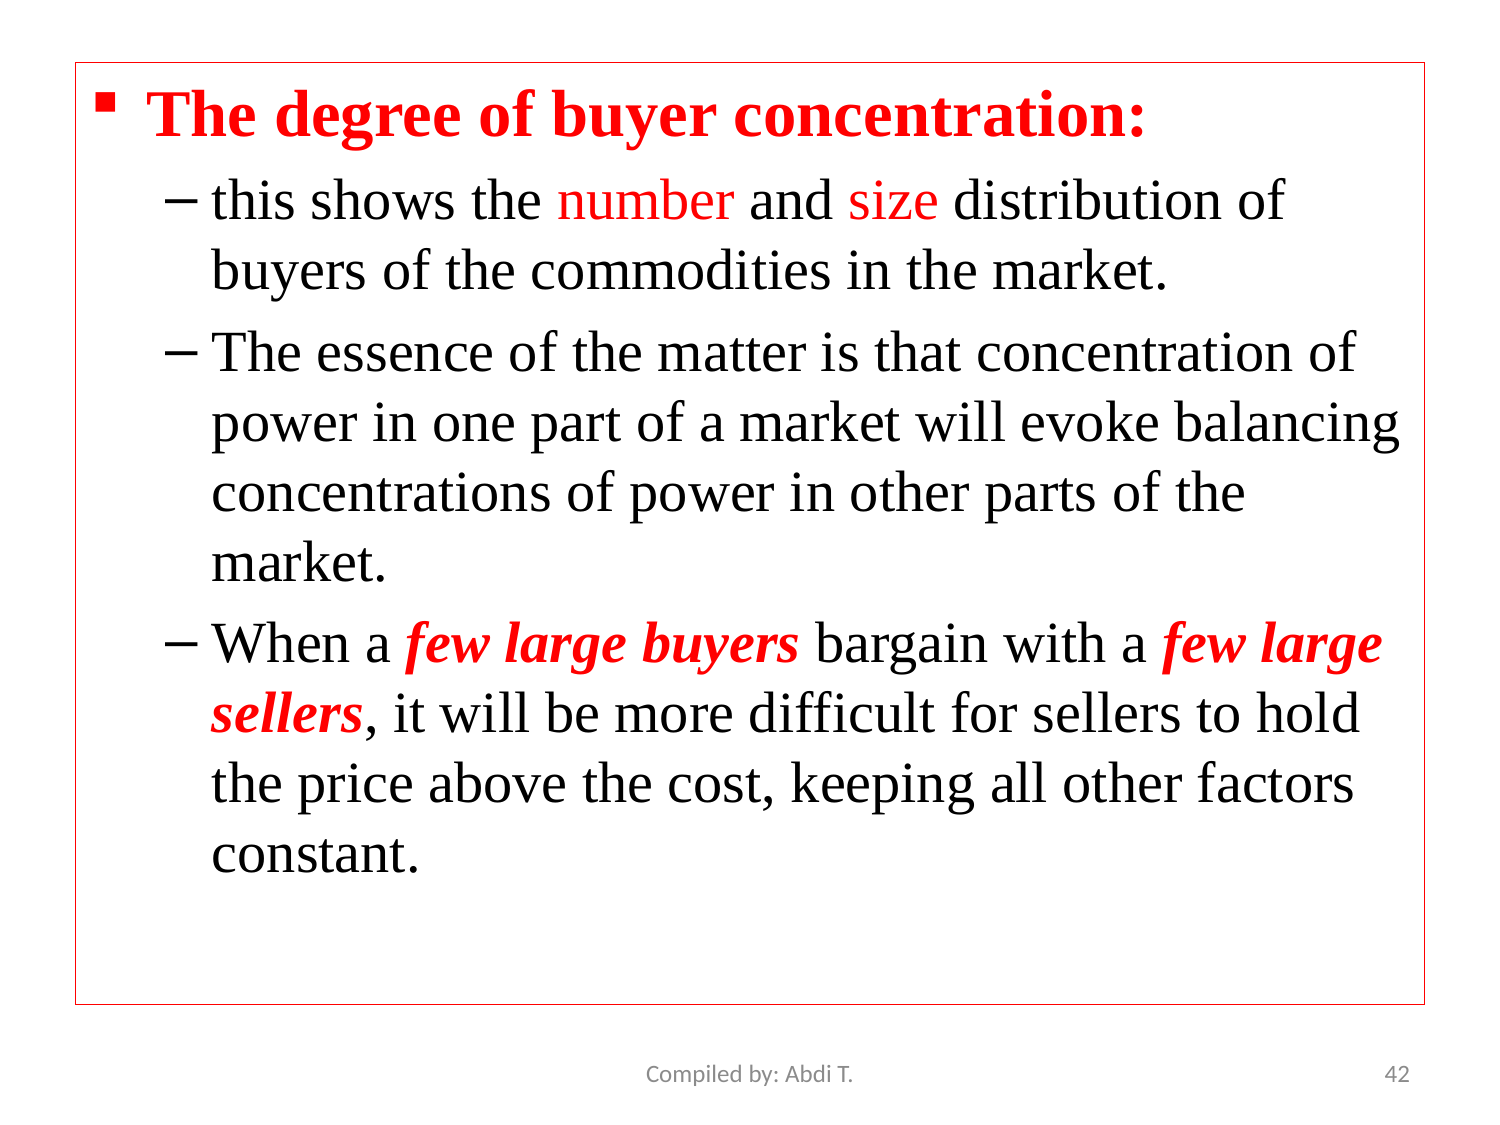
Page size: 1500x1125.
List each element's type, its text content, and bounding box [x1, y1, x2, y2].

slide_number 42 [1074, 1042, 1425, 1103]
footer Compiled by: Abdi T. [512, 1042, 988, 1103]
list The degree of buyer concentration: this shows the number and size distribution of buyers of the commodities in the market. The essence of the matter is that concentration of power in one part of a market will evoke balancing concentrations of power in other parts of the market. When a few large buyers bargain with a few large sellers, it will be more difficult for sellers to hold the price above the cost, keeping all other factors constant. [75, 62, 1425, 1005]
